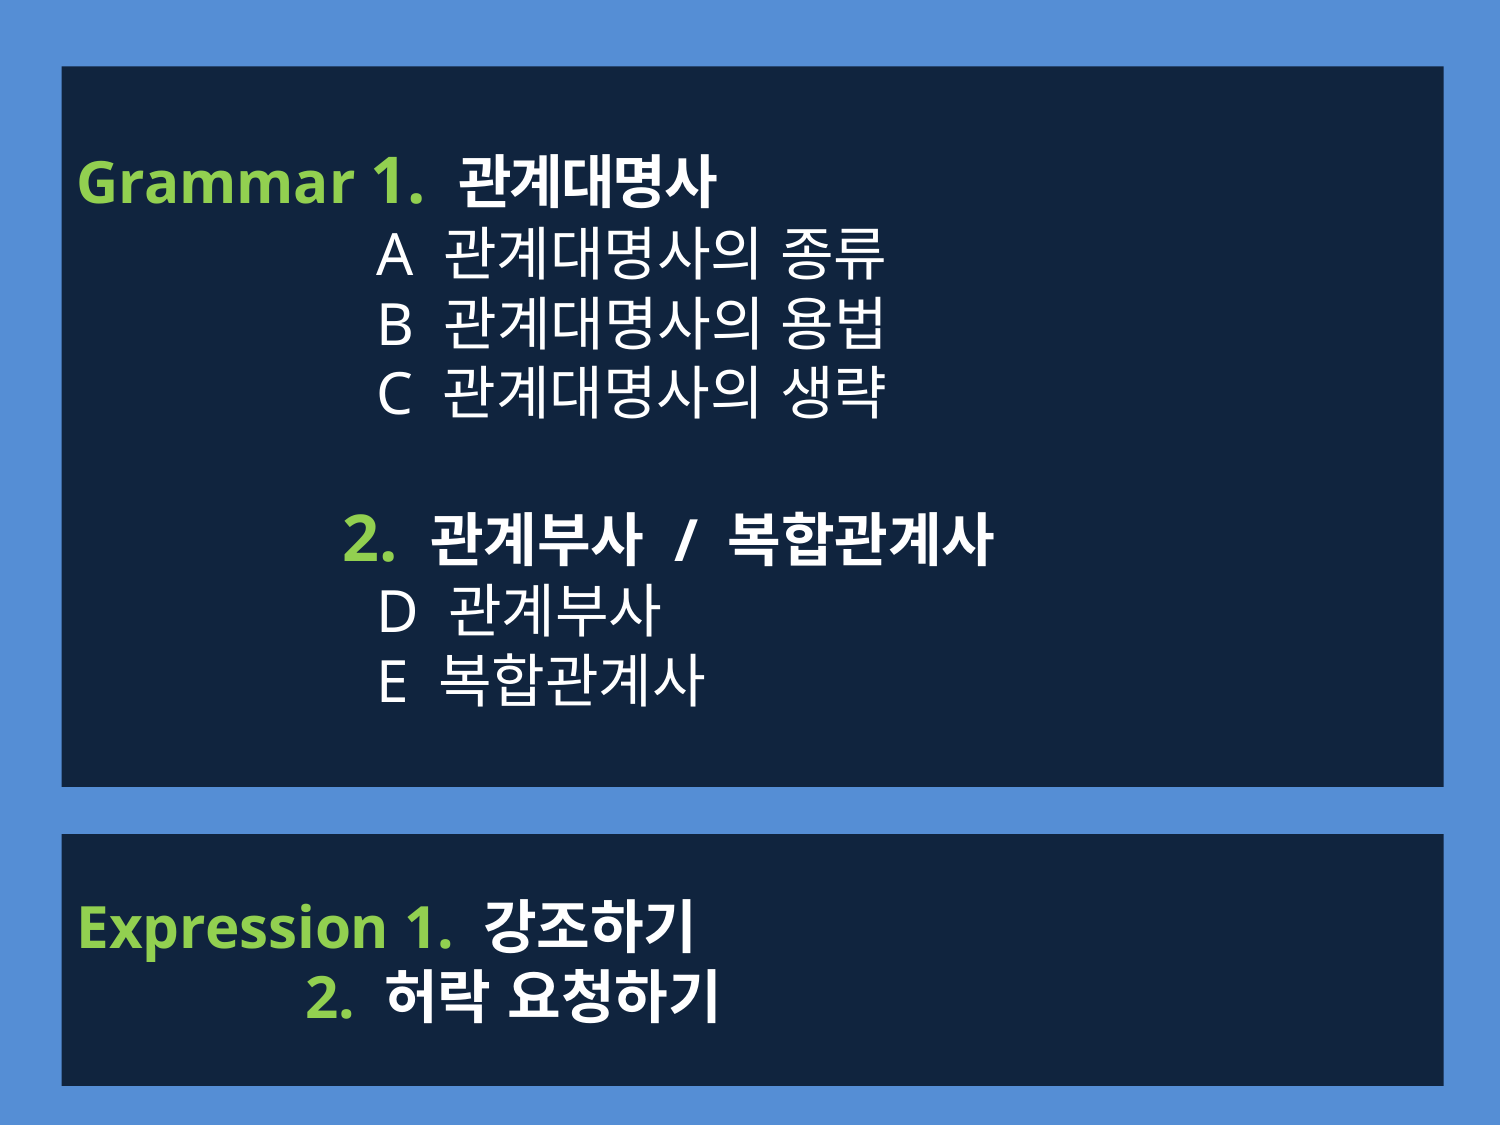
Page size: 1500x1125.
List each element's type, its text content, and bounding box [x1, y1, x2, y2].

text_box Grammar 1. 관계대명사 A 관계대명사의 종류 B 관계대명사의 용법 C 관계대명사의 생략 2. 관계부사 / 복합관계사 D 관계부사 E 복합관계사 [59, 64, 1446, 789]
text_box Expression 1. 강조하기 2. 허락 요청하기 [59, 832, 1446, 1088]
